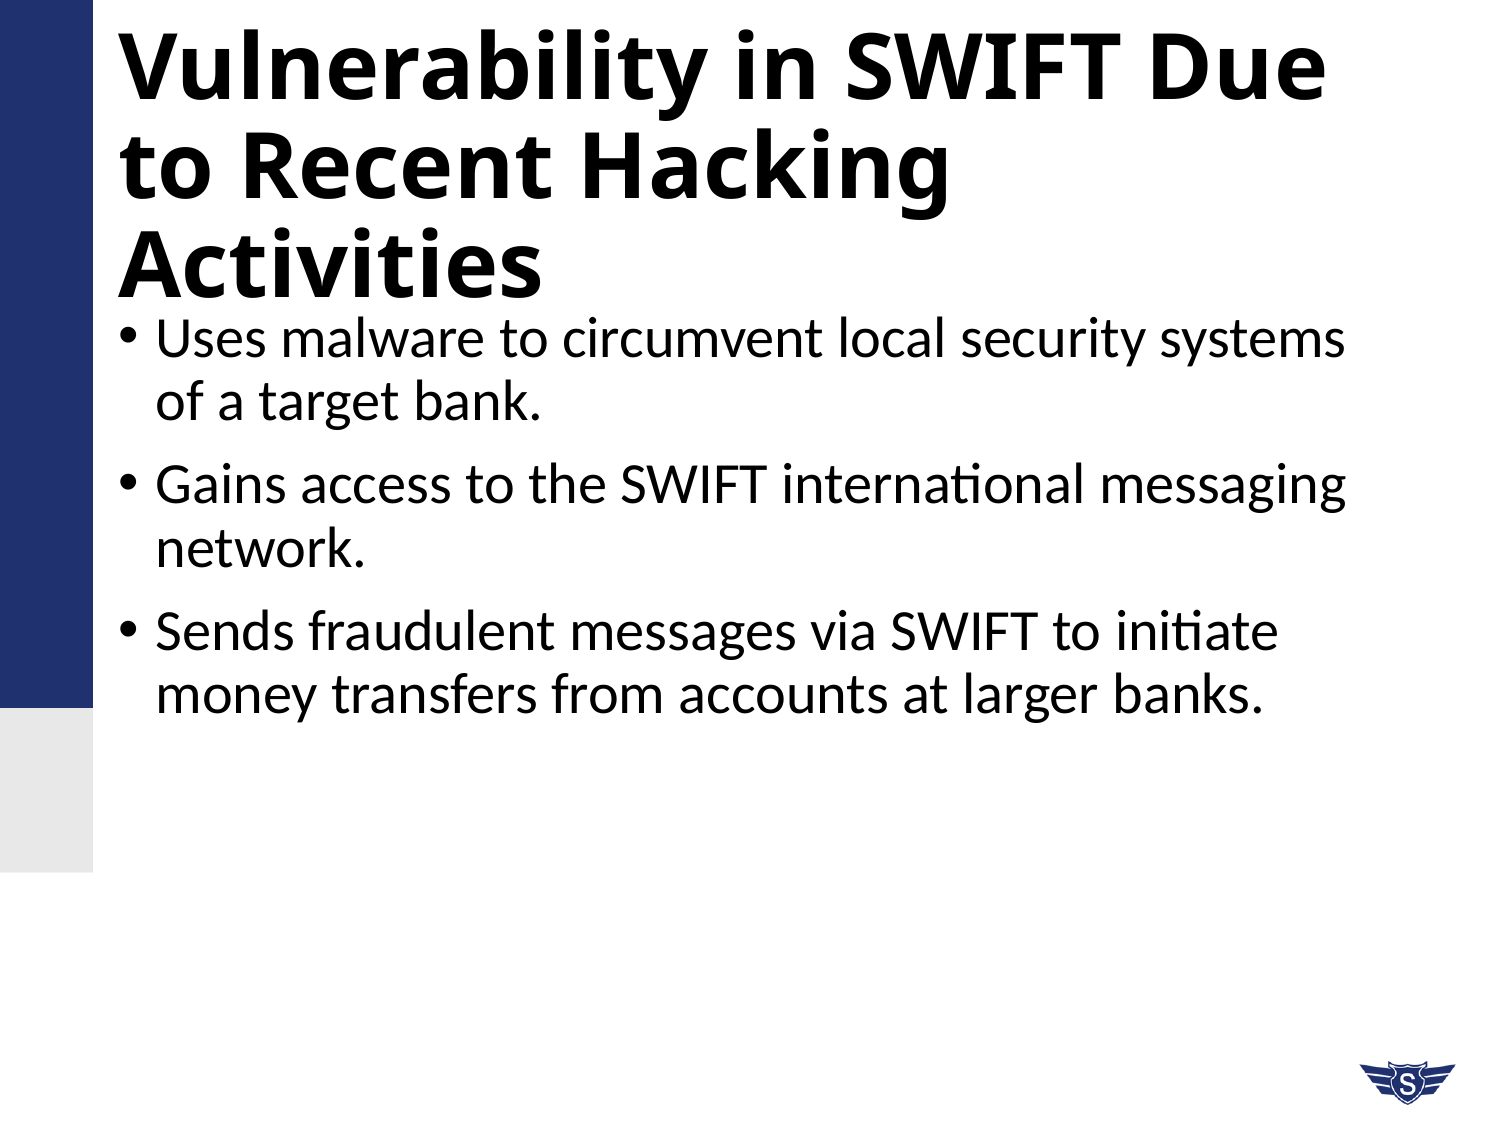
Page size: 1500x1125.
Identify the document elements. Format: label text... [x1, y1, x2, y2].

list Uses malware to circumvent local security systems of a target bank. Gains access to the SWIFT international messaging network. Sends fraudulent messages via SWIFT to initiate money transfers from accounts at larger banks. [103, 299, 1397, 1014]
picture [0, 0, 1500, 1125]
title Vulnerability in SWIFT Due to Recent Hacking Activities [103, 59, 1397, 278]
